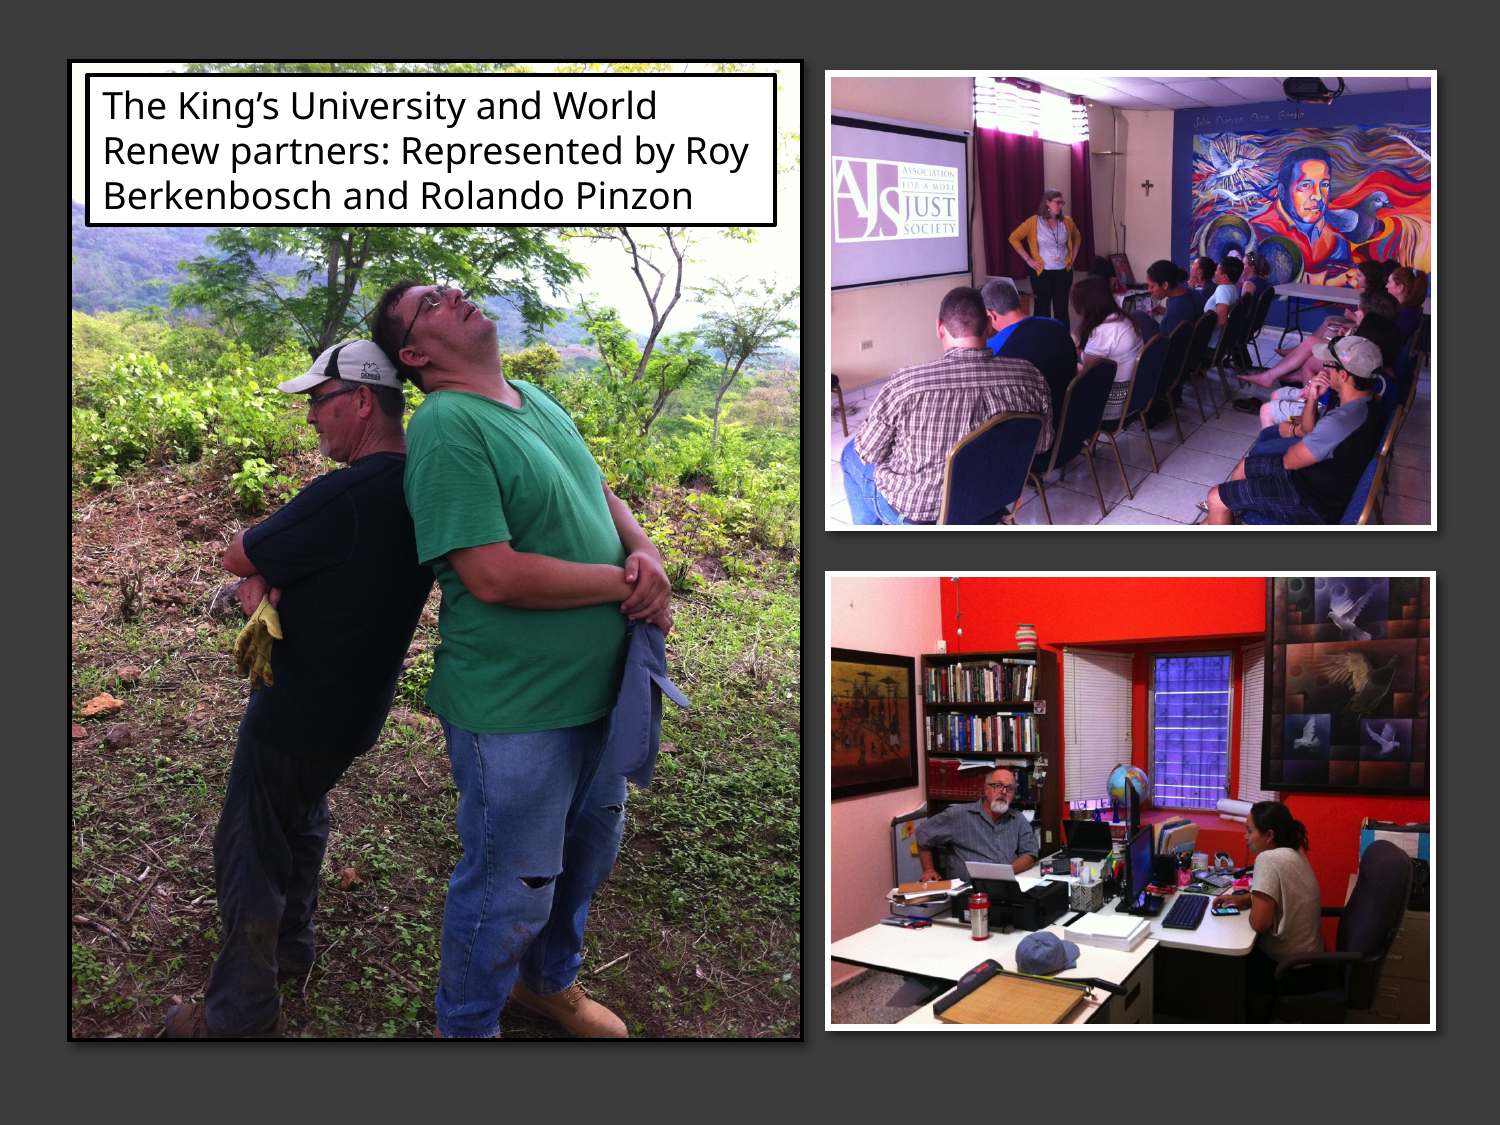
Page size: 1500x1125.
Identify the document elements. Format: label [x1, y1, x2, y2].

picture [830, 76, 1432, 526]
picture [830, 576, 1431, 1025]
picture [71, 62, 800, 1039]
